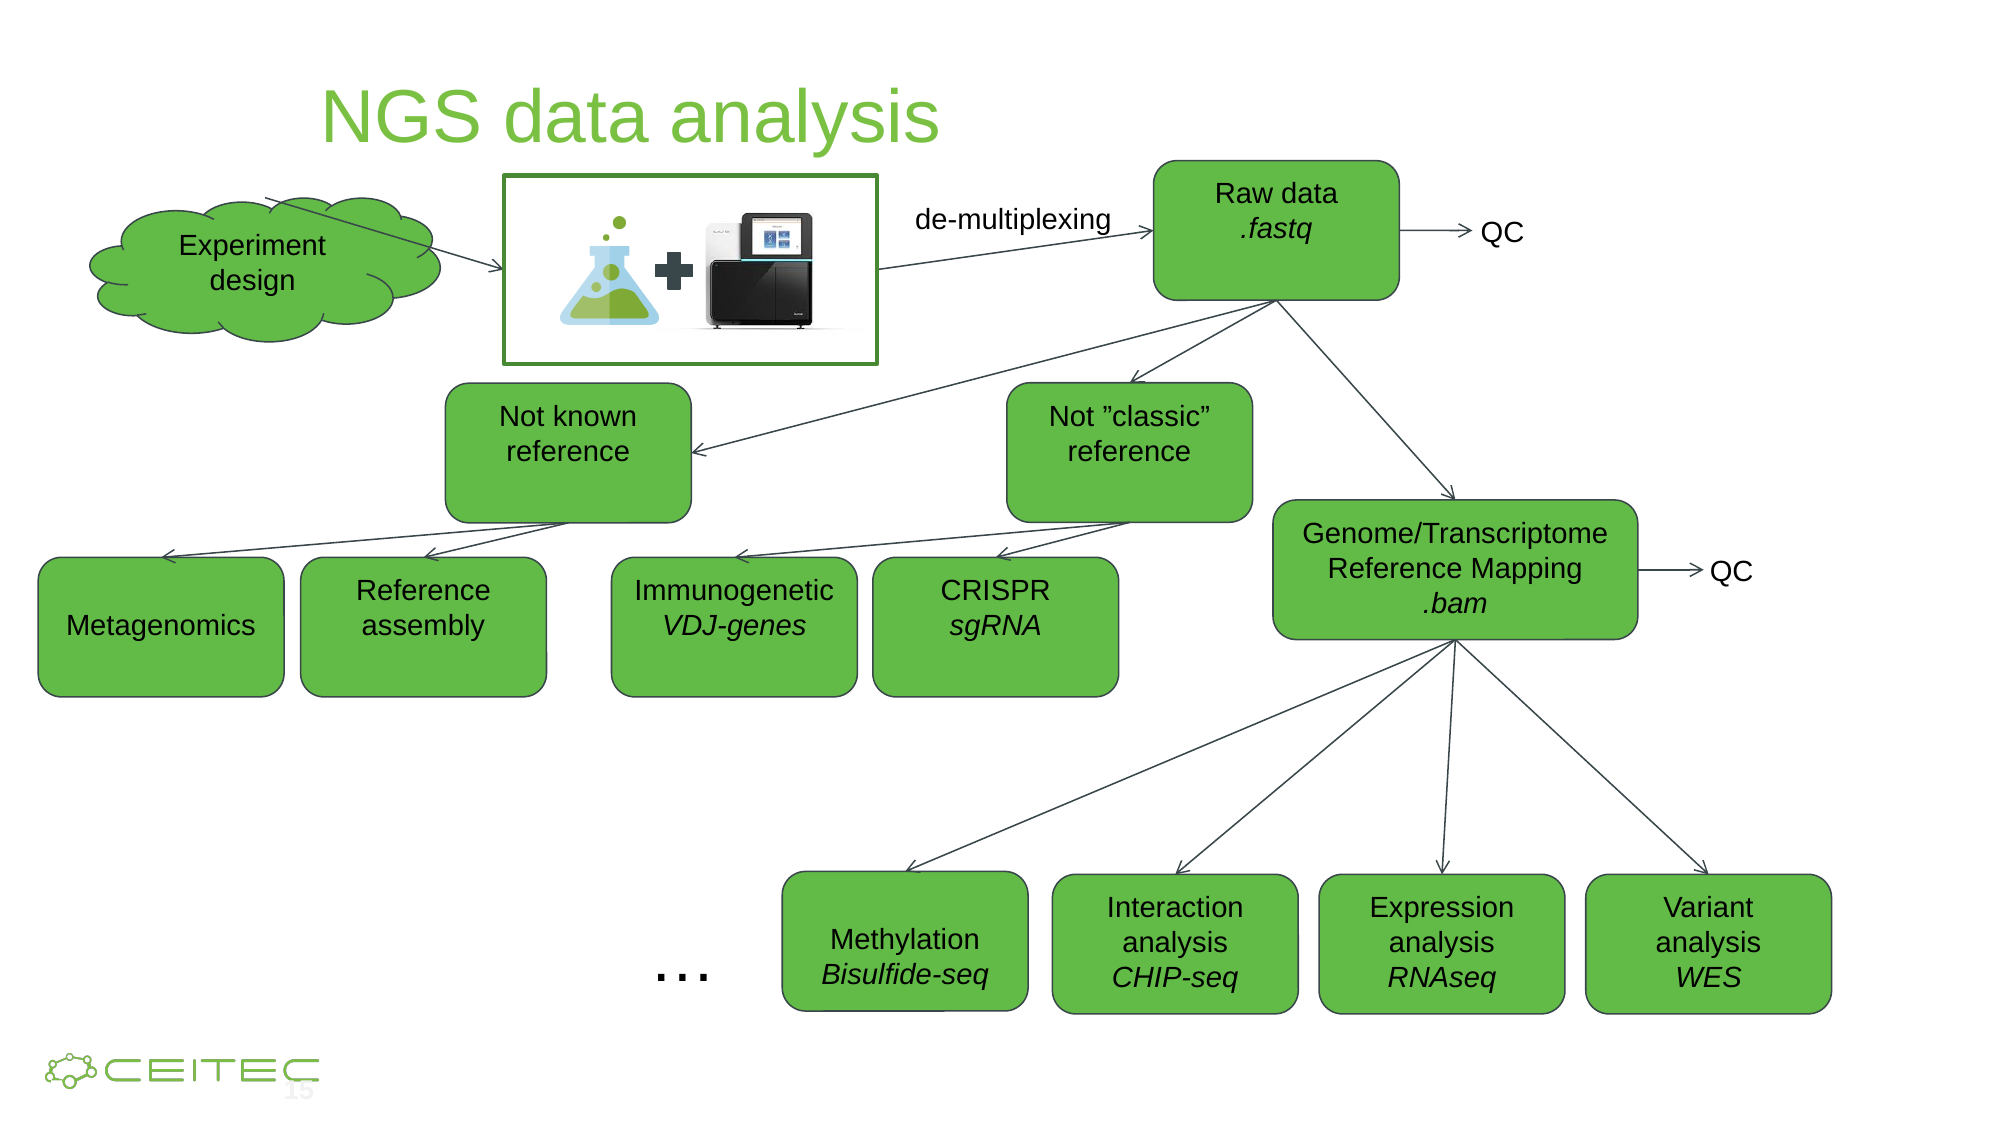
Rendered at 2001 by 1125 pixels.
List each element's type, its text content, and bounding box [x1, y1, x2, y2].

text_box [1129, 300, 1277, 384]
text_box QC [1355, 205, 1650, 256]
text_box … [634, 907, 731, 1002]
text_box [1458, 639, 1709, 875]
title NGS data analysis [320, 52, 1678, 183]
text_box Metagenomics [38, 557, 285, 697]
picture [144, 1053, 284, 1089]
text_box Not ”classic” reference [1006, 462, 1253, 523]
text_box Raw data .fastq [1153, 160, 1400, 298]
text_box Experiment design [89, 202, 441, 342]
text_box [1052, 874, 1832, 1015]
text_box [734, 522, 993, 558]
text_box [904, 639, 1456, 872]
text_box CRISPR sgRNA [872, 566, 1119, 697]
text_box Reference assembly [300, 565, 547, 697]
text_box Experiment design [283, 198, 433, 246]
text_box Not known reference [445, 383, 692, 523]
text_box [502, 173, 879, 366]
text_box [1276, 299, 1456, 501]
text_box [423, 522, 569, 558]
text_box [690, 300, 1277, 454]
text_box Methylation Bisulfide-seq [782, 871, 1029, 1012]
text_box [555, 199, 862, 342]
text_box 15 [284, 1051, 394, 1105]
text_box de-multiplexing [879, 193, 1161, 243]
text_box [995, 522, 1130, 558]
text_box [160, 522, 422, 558]
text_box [877, 230, 1154, 270]
slide_number 15 [34, 1051, 144, 1105]
text_box QC [1584, 544, 1879, 595]
text_box Genome/Transcriptome Reference Mapping .bam [1272, 499, 1638, 637]
text_box Immunogenetic VDJ-genes [611, 557, 858, 697]
